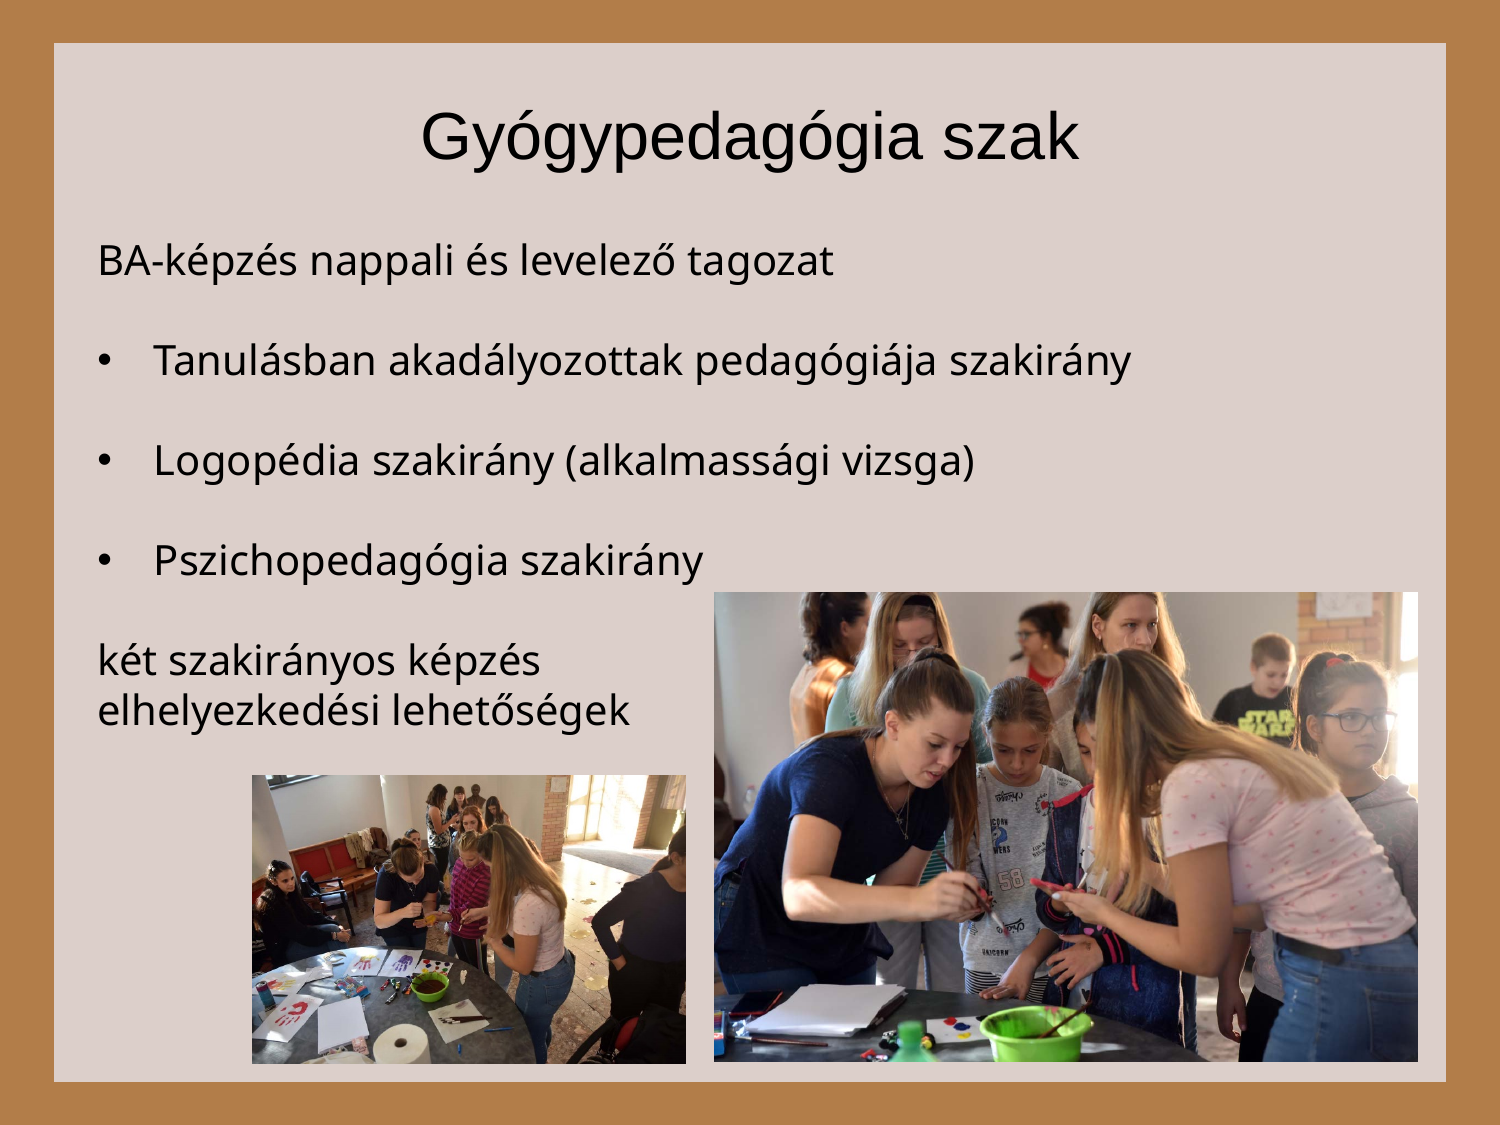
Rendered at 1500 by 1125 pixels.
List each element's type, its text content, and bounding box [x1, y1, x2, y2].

text_box [53, 42, 1447, 85]
text_box BA-képzés nappali és levelező tagozat Tanulásban akadályozottak pedagógiája szakirány Logopédia szakirány (alkalmassági vizsga) Pszichopedagógia szakirány két szakirányos képzés elhelyezkedési lehetőségek [82, 226, 1418, 742]
text_box Gyógypedagógia szak [53, 85, 1447, 180]
text_box [53, 180, 1447, 1083]
picture [714, 592, 1418, 1062]
picture [252, 775, 686, 1064]
